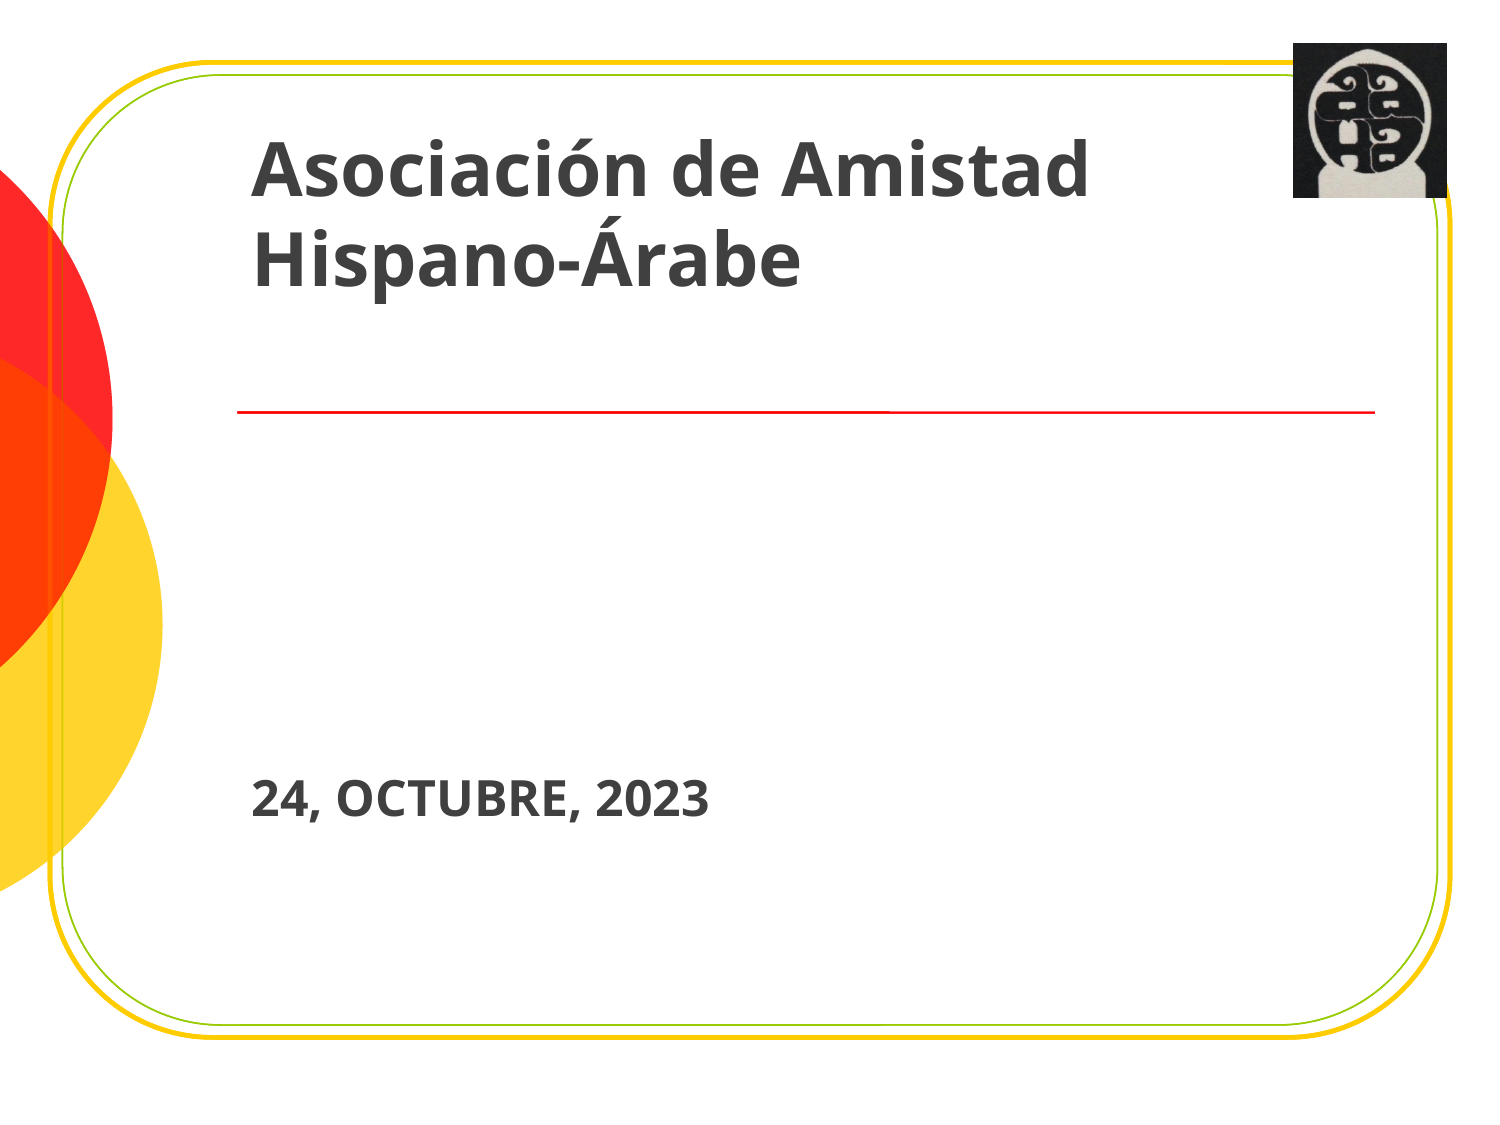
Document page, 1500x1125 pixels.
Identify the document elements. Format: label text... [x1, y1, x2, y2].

subtitle 24, OCTUBRE, 2023 [236, 759, 1425, 1047]
title Asociación de Amistad Hispano-Árabe [236, 161, 1388, 399]
picture [1293, 43, 1448, 198]
